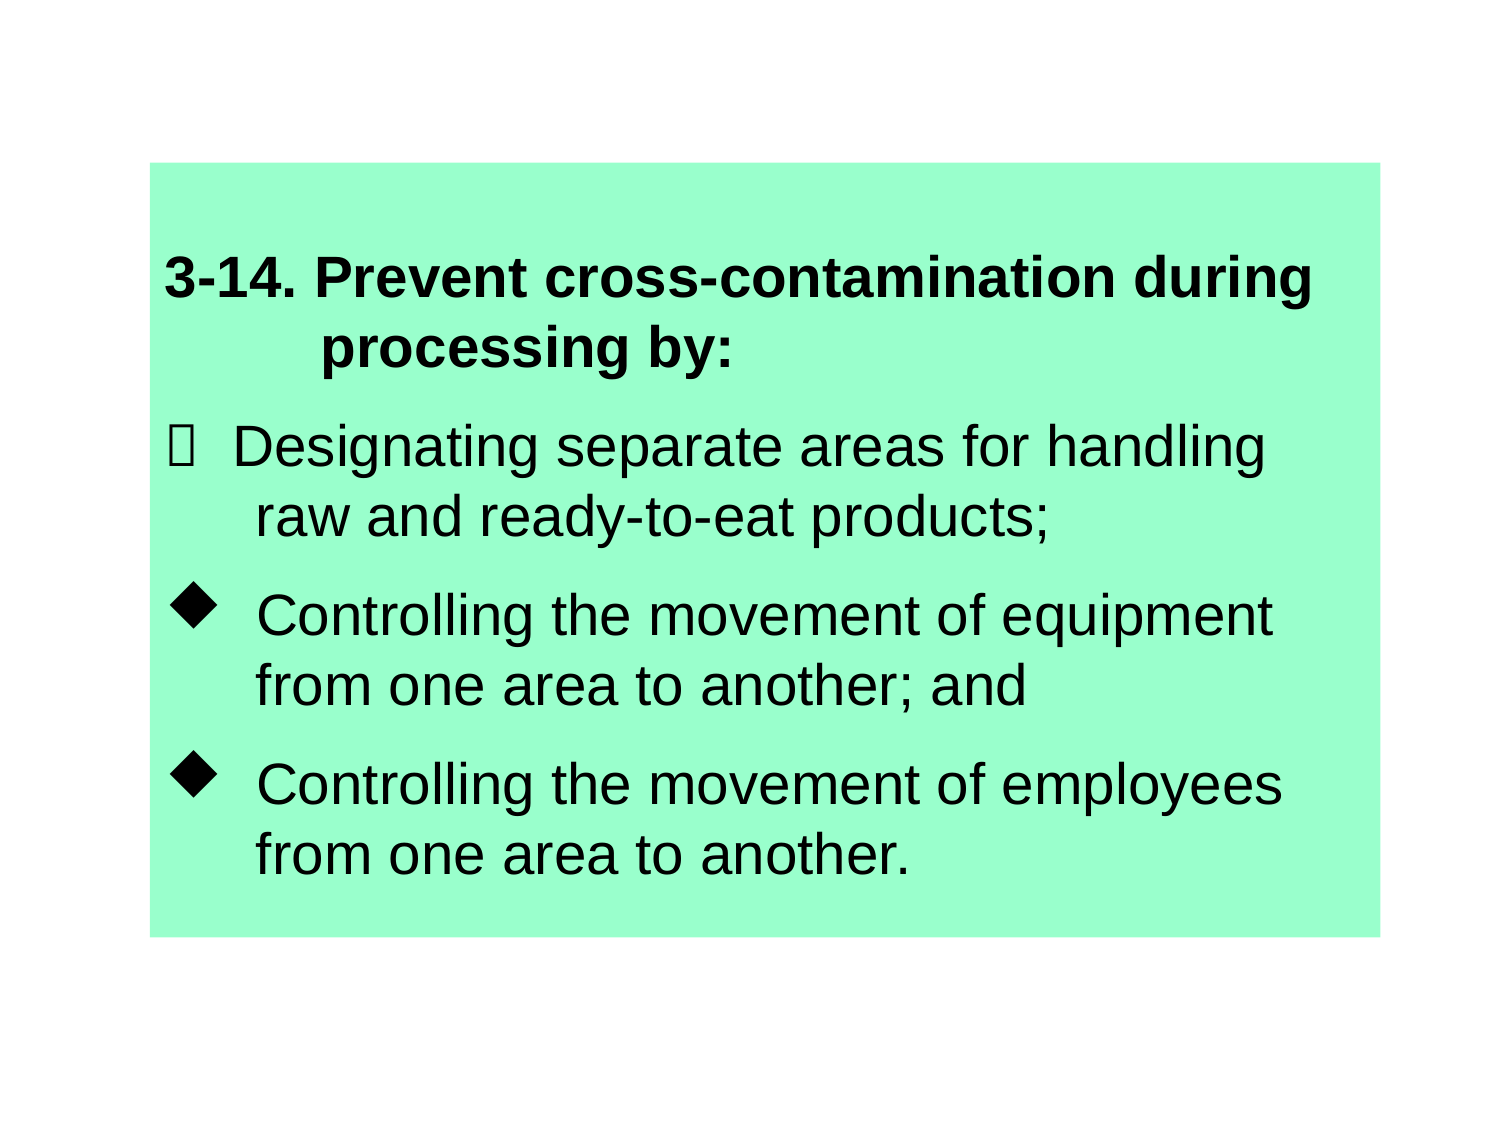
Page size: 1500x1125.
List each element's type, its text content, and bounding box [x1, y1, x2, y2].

text_box 3-14. Prevent cross-contamination during processing by:  Designating separate areas for handling raw and ready-to-eat products; Controlling the movement of equipment from one area to another; and Controlling the movement of employees from one area to another. [149, 162, 1381, 938]
